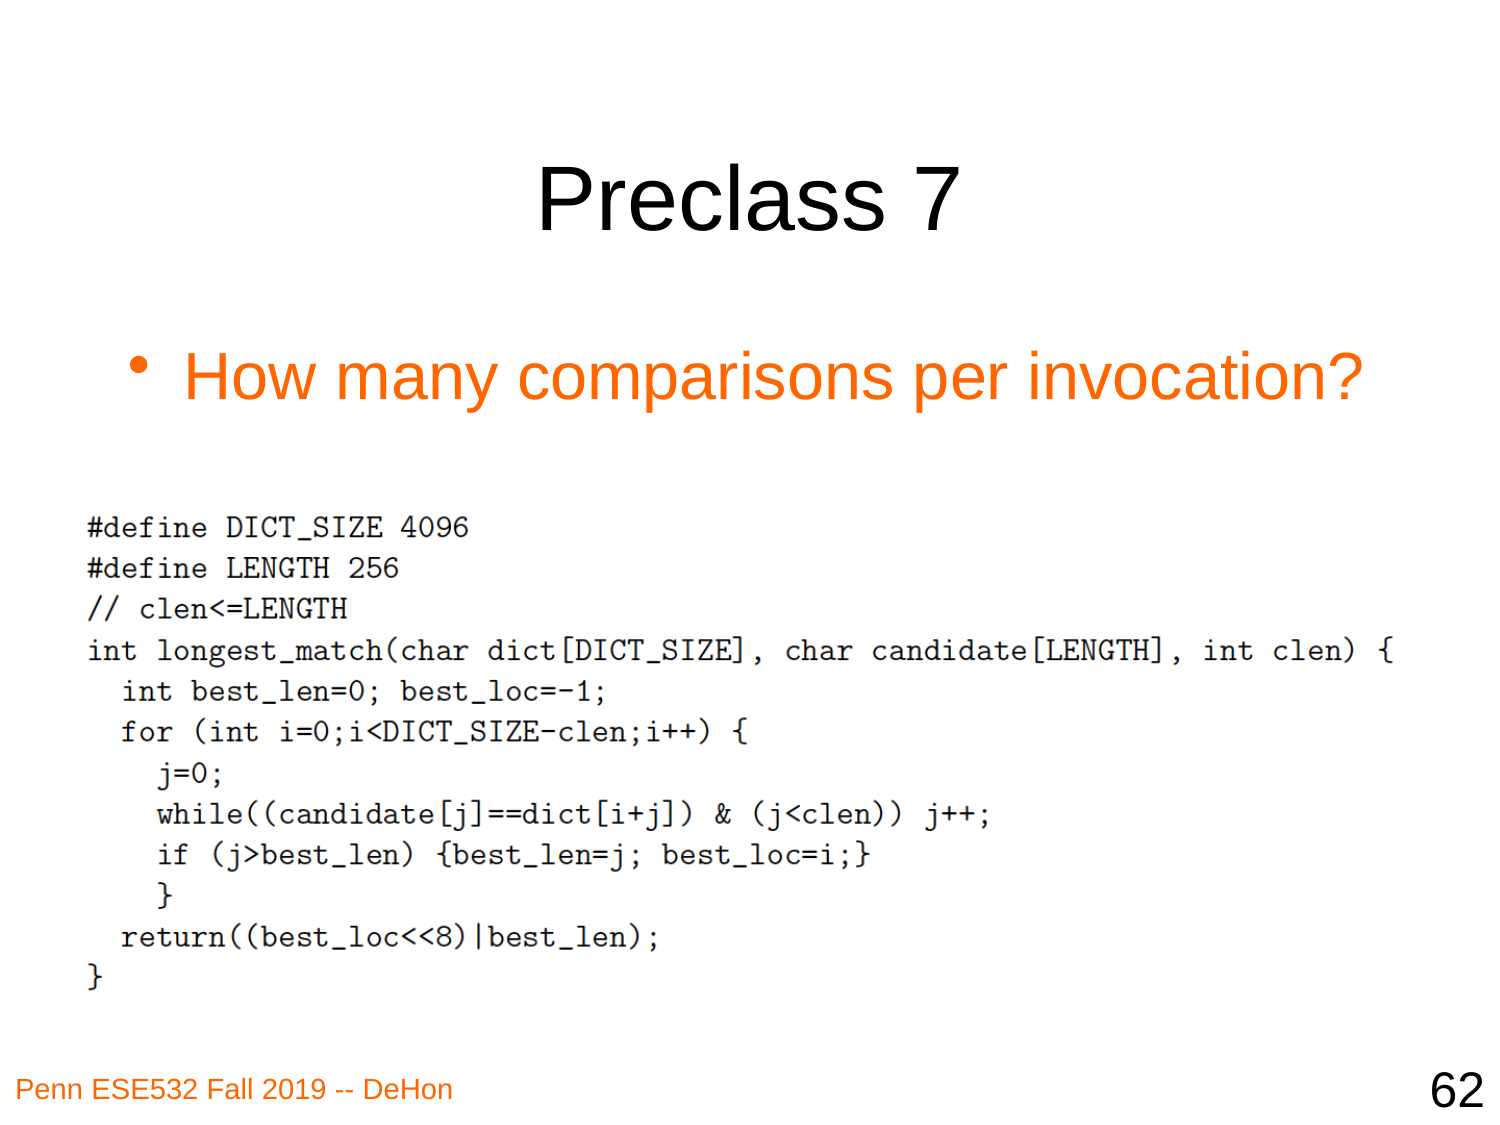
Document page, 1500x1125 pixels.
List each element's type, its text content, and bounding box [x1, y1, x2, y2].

title Preclass 7 [112, 99, 1388, 288]
slide_number 62 [1187, 1049, 1500, 1125]
picture [49, 505, 1405, 1032]
list How many comparisons per invocation? [112, 324, 1388, 504]
slide_number Penn ESE532 Fall 2019 -- DeHon [0, 1062, 576, 1125]
